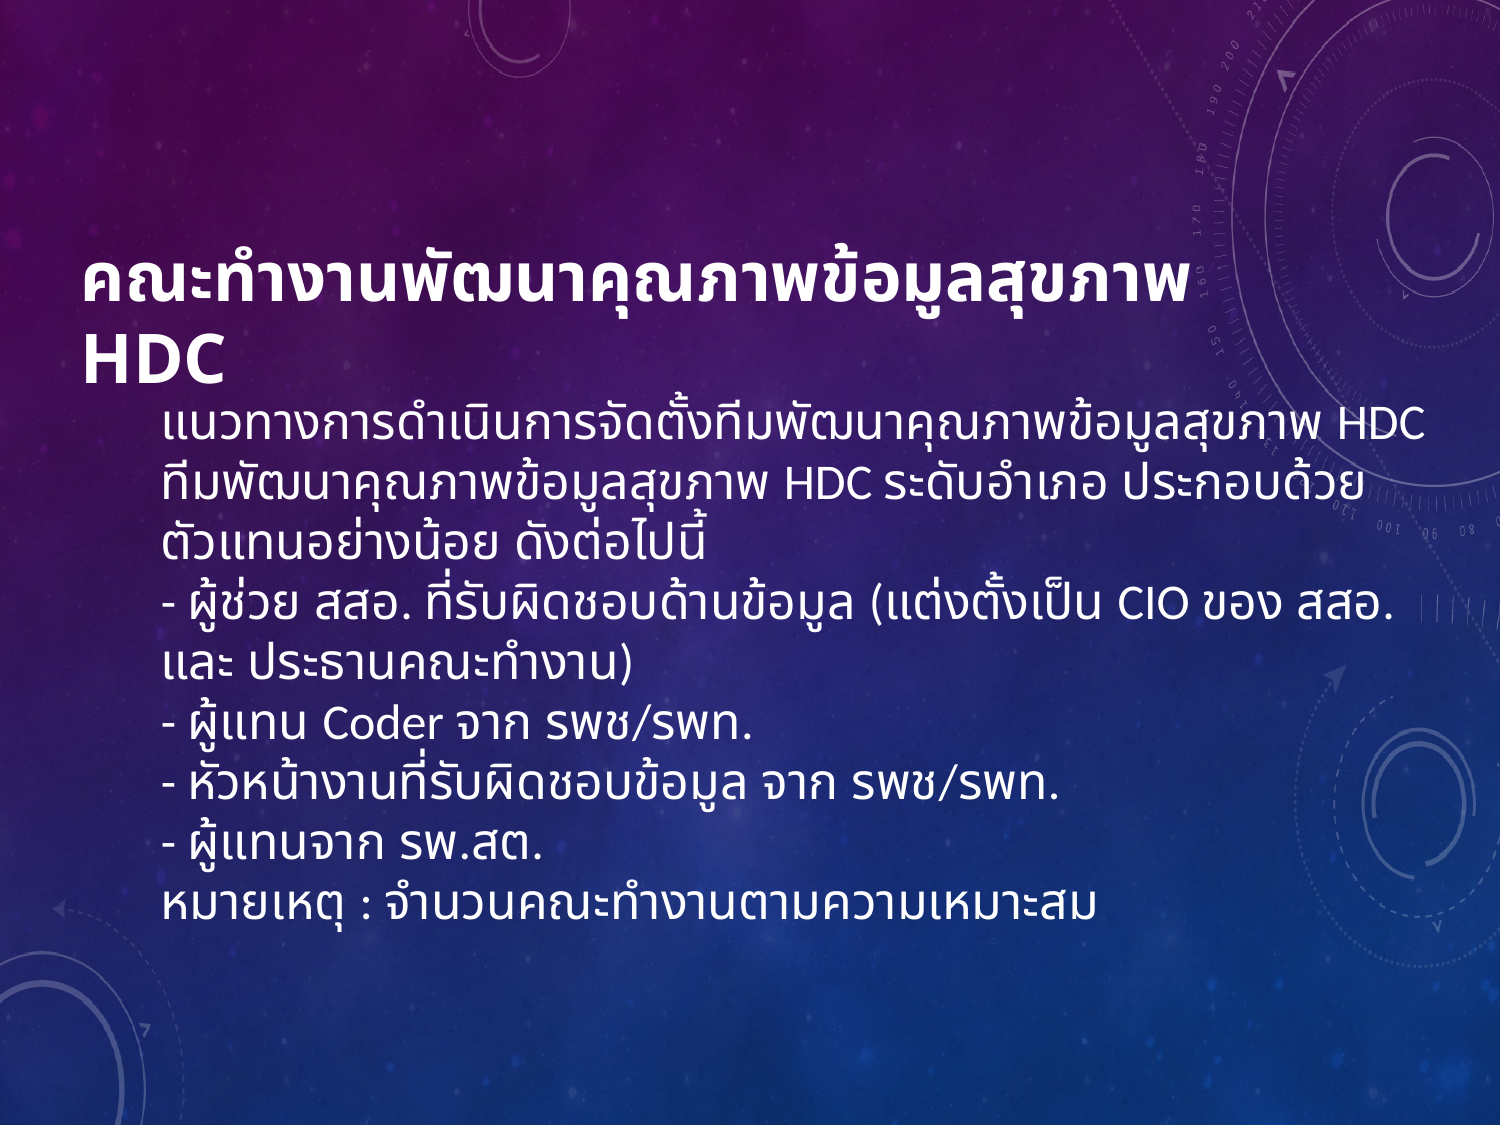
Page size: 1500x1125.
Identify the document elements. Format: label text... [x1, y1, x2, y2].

picture [0, 0, 1500, 1125]
text_box แนวทางการดำเนินการจัดตั้งทีมพัฒนาคุณภาพข้อมูลสุขภาพ HDC ทีมพัฒนาคุณภาพข้อมูลสุขภาพ HDC ระดับอำเภอ ประกอบด้วยตัวแทนอย่างน้อย ดังต่อไปนี้ - ผู้ช่วย สสอ. ที่รับผิดชอบด้านข้อมูล (แต่งตั้งเป็น CIO ของ สสอ. และ ประธานคณะทำงาน) - ผู้แทน Coder จาก รพช/รพท. - หัวหน้างานที่รับผิดชอบข้อมูล จาก รพช/รพท. - ผู้แทนจาก รพ.สต. หมายเหตุ : จำนวนคณะทำงานตามความเหมาะสม [146, 382, 1476, 937]
title คณะทำงานพัฒนาคุณภาพข้อมูลสุขภาพ HDC [65, 225, 1313, 405]
